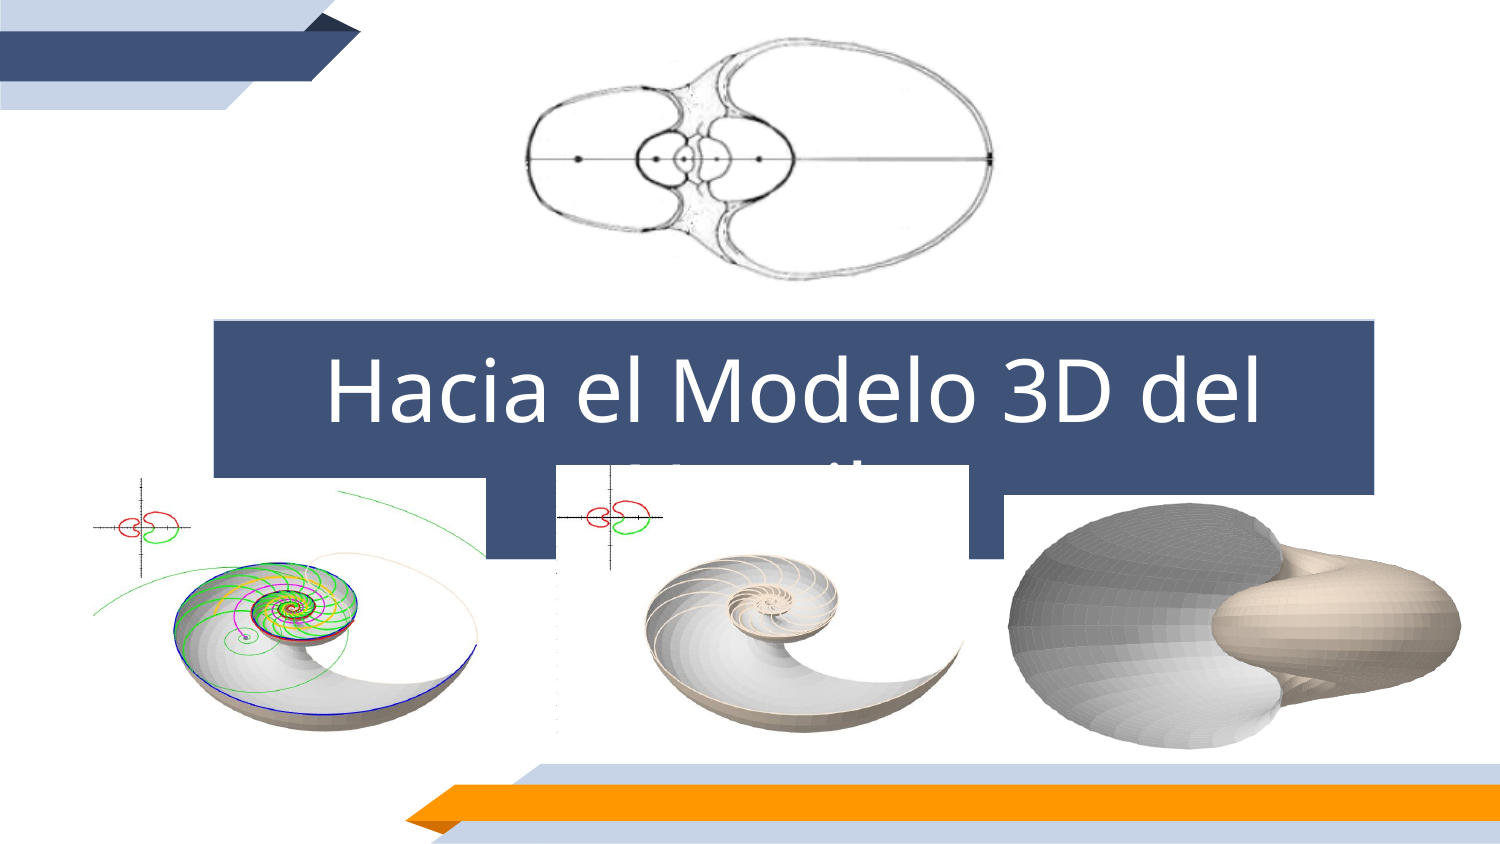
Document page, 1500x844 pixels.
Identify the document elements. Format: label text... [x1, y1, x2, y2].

text_box Hacia el Modelo 3D del Nautilus [213, 319, 1375, 560]
picture [1004, 494, 1478, 758]
picture [556, 465, 969, 736]
picture [92, 478, 486, 734]
picture [519, 24, 1006, 296]
